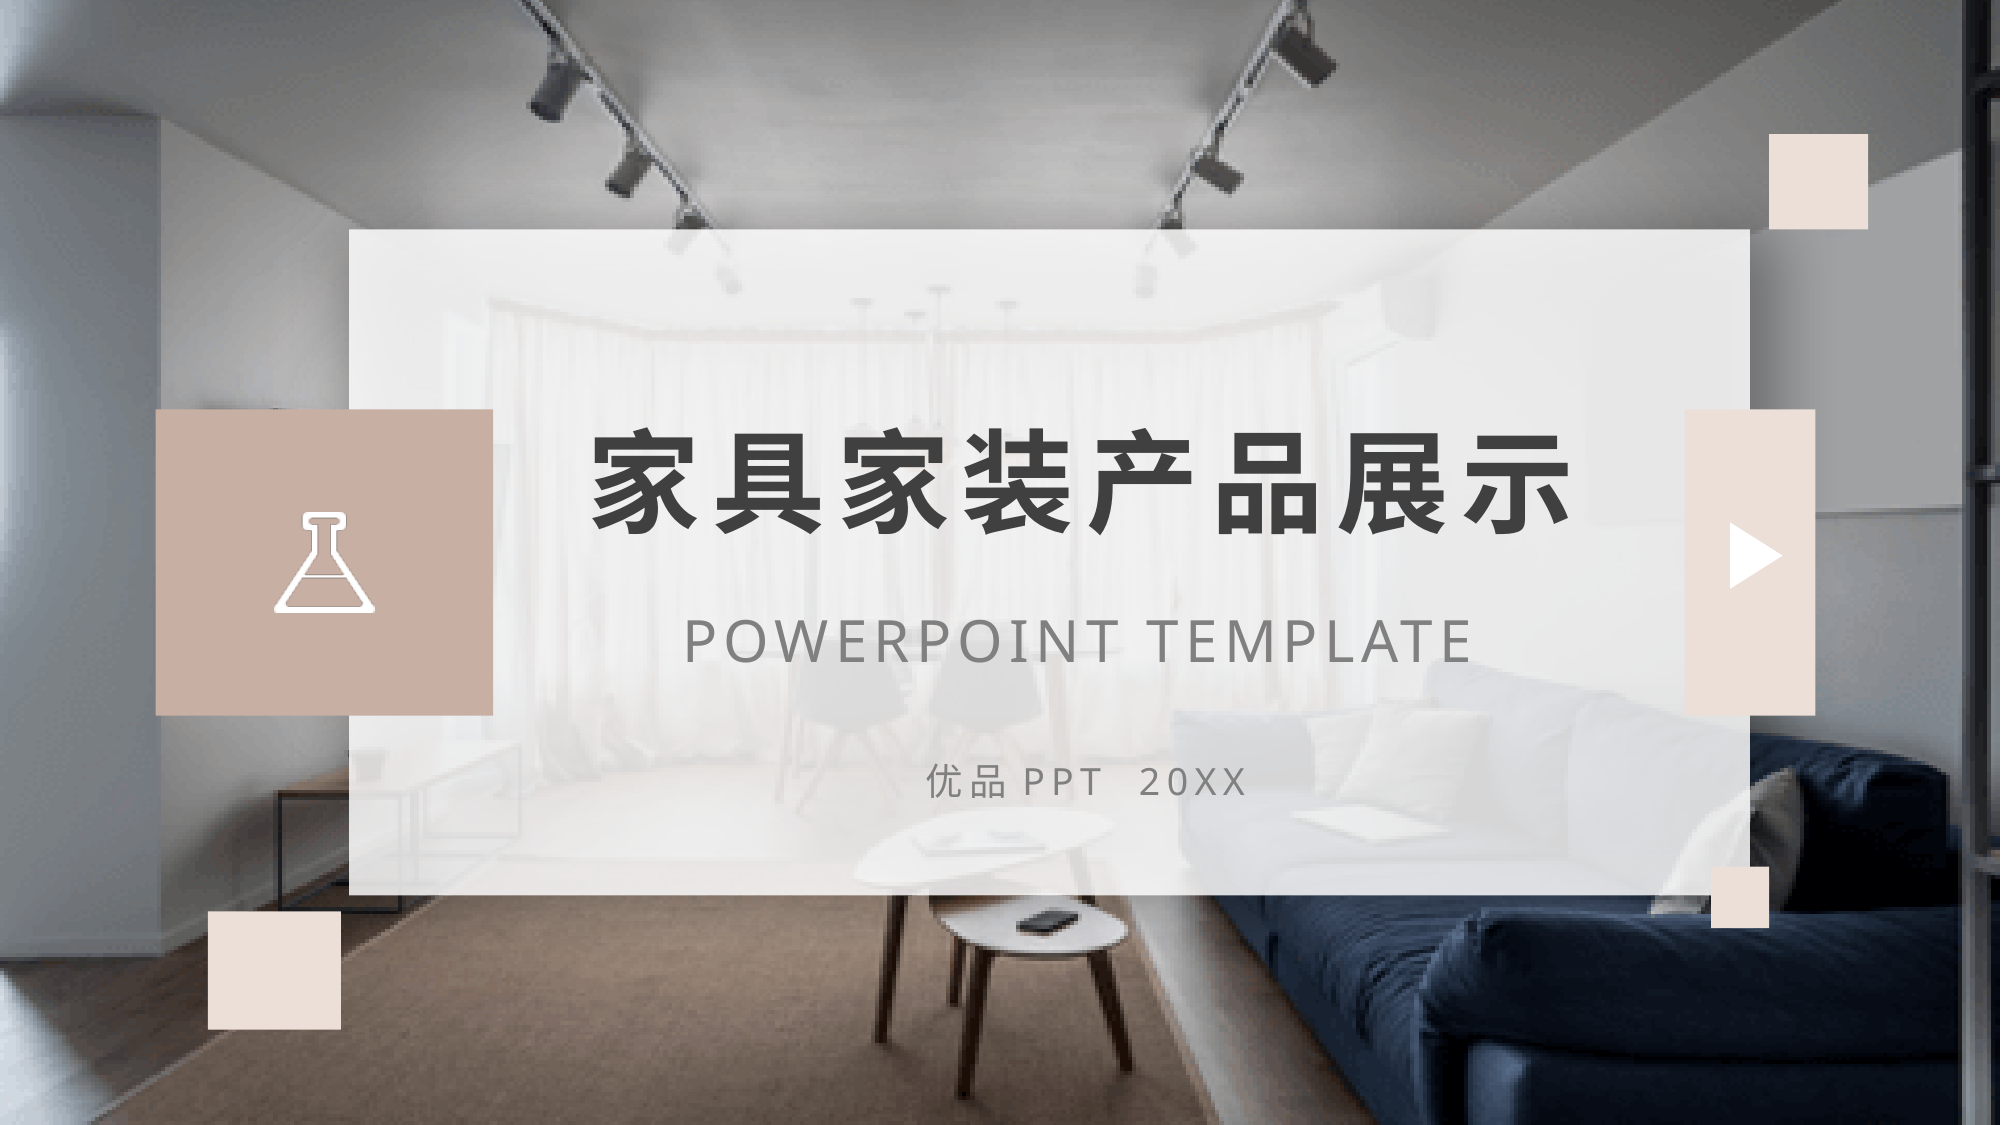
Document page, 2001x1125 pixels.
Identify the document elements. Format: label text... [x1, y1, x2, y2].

text_box 家具家装产品展示 [547, 404, 1615, 555]
text_box POWERPOINT TEMPLATE [609, 596, 1545, 682]
picture [274, 512, 375, 613]
text_box [207, 910, 342, 1031]
text_box [1684, 408, 1816, 717]
text_box [1768, 133, 1869, 230]
text_box 优品PPT 20XX [888, 750, 1283, 811]
text_box [0, 0, 2000, 1125]
text_box [155, 408, 494, 717]
text_box [348, 228, 1751, 896]
text_box [1729, 520, 1785, 591]
text_box [1710, 866, 1770, 929]
